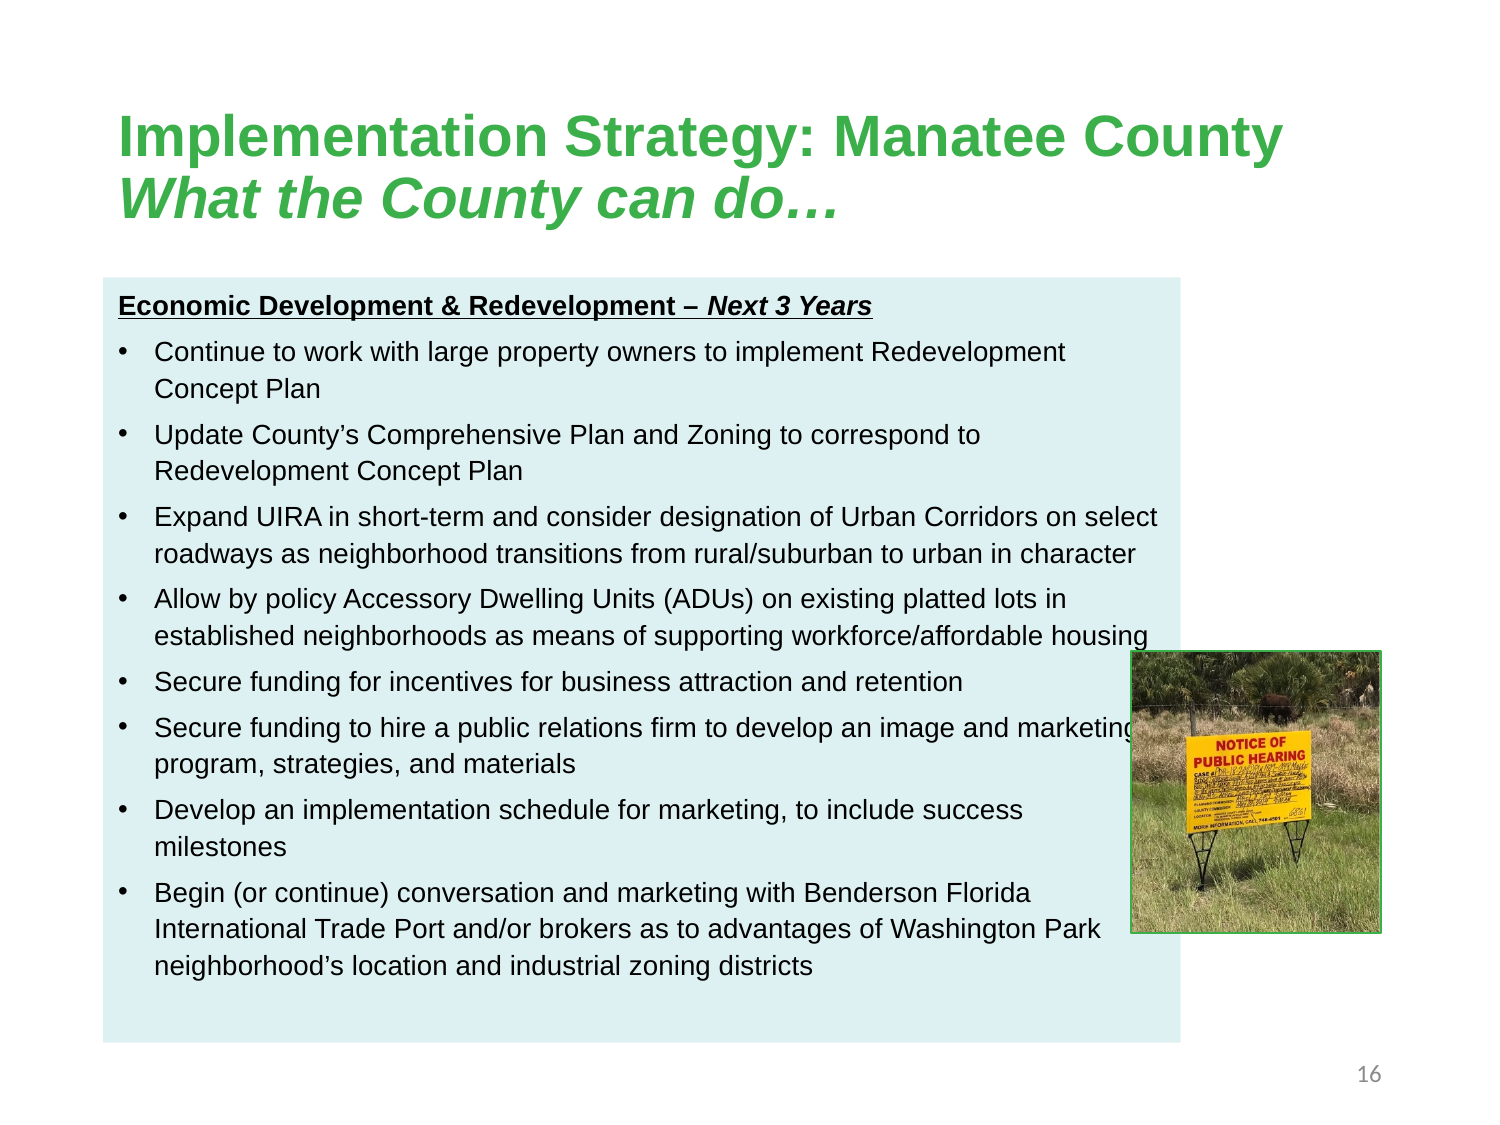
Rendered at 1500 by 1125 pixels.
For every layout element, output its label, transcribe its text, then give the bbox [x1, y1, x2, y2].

slide_number 16 [1059, 1042, 1397, 1103]
list Economic Development & Redevelopment – Next 3 Years Continue to work with large property owners to implement Redevelopment Concept Plan Update County’s Comprehensive Plan and Zoning to correspond to Redevelopment Concept Plan Expand UIRA in short-term and consider designation of Urban Corridors on select roadways as neighborhood transitions from rural/suburban to urban in character Allow by policy Accessory Dwelling Units (ADUs) on existing platted lots in established neighborhoods as means of supporting workforce/affordable housing Secure funding for incentives for business attraction and retention Secure funding to hire a public relations firm to develop an image and marketing program, strategies, and materials Develop an implementation schedule for marketing, to include success milestones Begin (or continue) conversation and marketing with Benderson Florida International Trade Port and/or brokers as to advantages of Washington Park neighborhood’s location and industrial zoning districts [103, 277, 1181, 1043]
picture [1131, 651, 1380, 933]
title Implementation Strategy: Manatee County What the County can do… [103, 59, 1397, 278]
